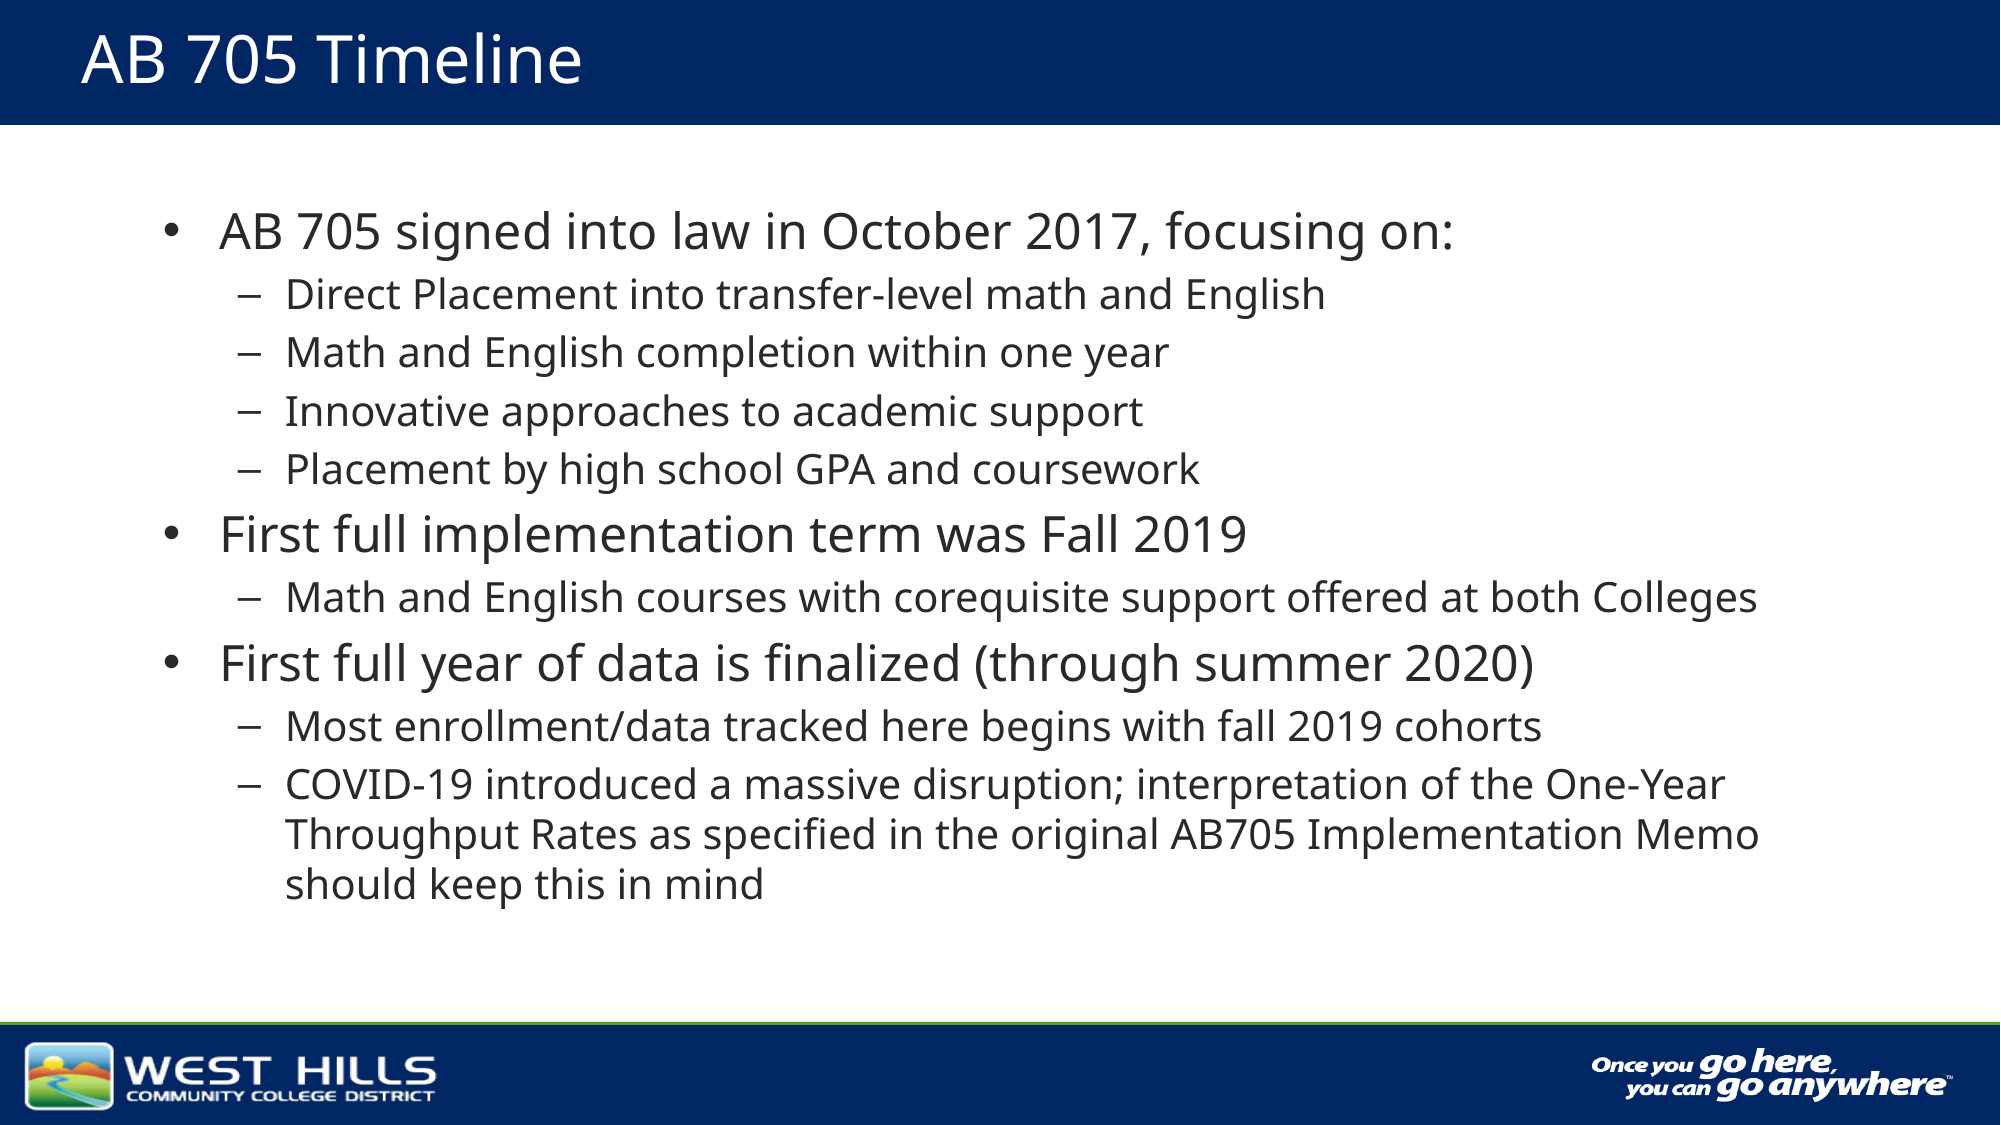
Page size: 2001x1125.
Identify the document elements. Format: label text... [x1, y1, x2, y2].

picture [1592, 1048, 1953, 1102]
picture [22, 1040, 500, 1113]
list AB 705 signed into law in October 2017, focusing on: Direct Placement into transfer-level math and English Math and English completion within one year Innovative approaches to academic support Placement by high school GPA and coursework First full implementation term was Fall 2019 Math and English courses with corequisite support offered at both Colleges First full year of data is finalized (through summer 2020) Most enrollment/data tracked here begins with fall 2019 cohorts COVID-19 introduced a massive disruption; interpretation of the One-Year Throughput Rates as specified in the original AB705 Implementation Memo should keep this in mind [147, 191, 1815, 915]
title AB 705 Timeline [66, 8, 1950, 113]
